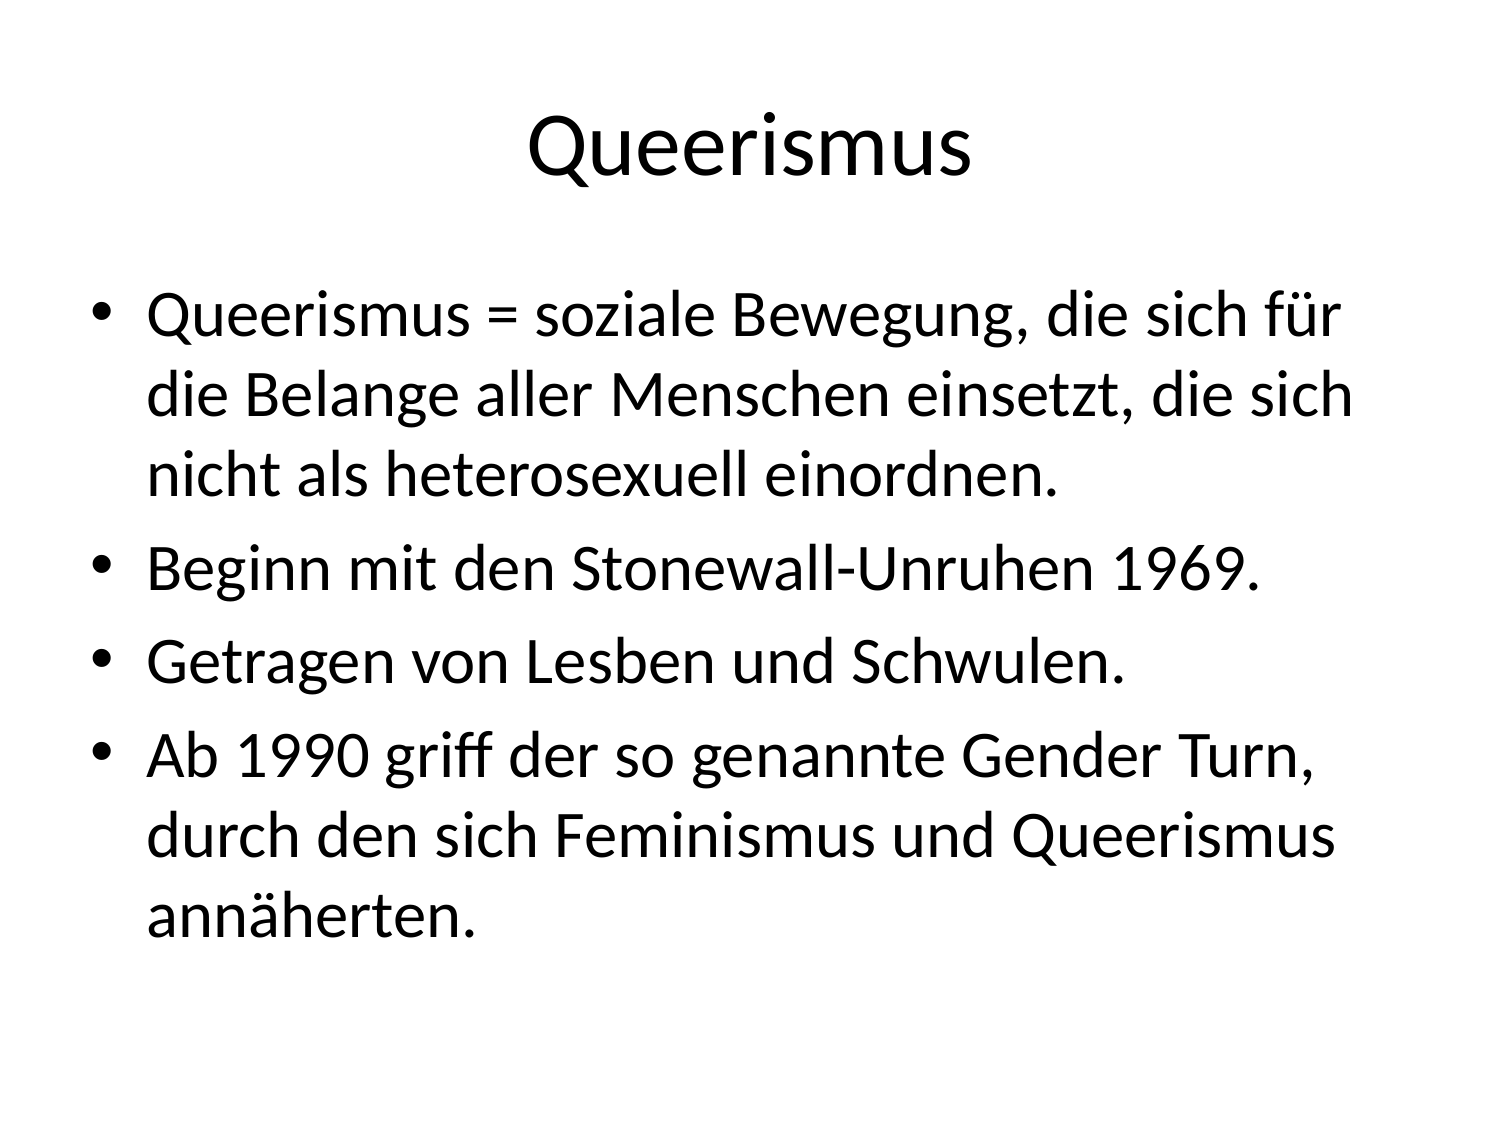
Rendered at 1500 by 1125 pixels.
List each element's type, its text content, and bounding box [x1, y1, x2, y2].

list Queerismus = soziale Bewegung, die sich für die Belange aller Menschen einsetzt, die sich nicht als heterosexuell einordnen. Beginn mit den Stonewall-Unruhen 1969. Getragen von Lesben und Schwulen. Ab 1990 griff der so genannte Gender Turn, durch den sich Feminismus und Queerismus annäherten. [75, 262, 1425, 1005]
title Queerismus [75, 45, 1425, 233]
